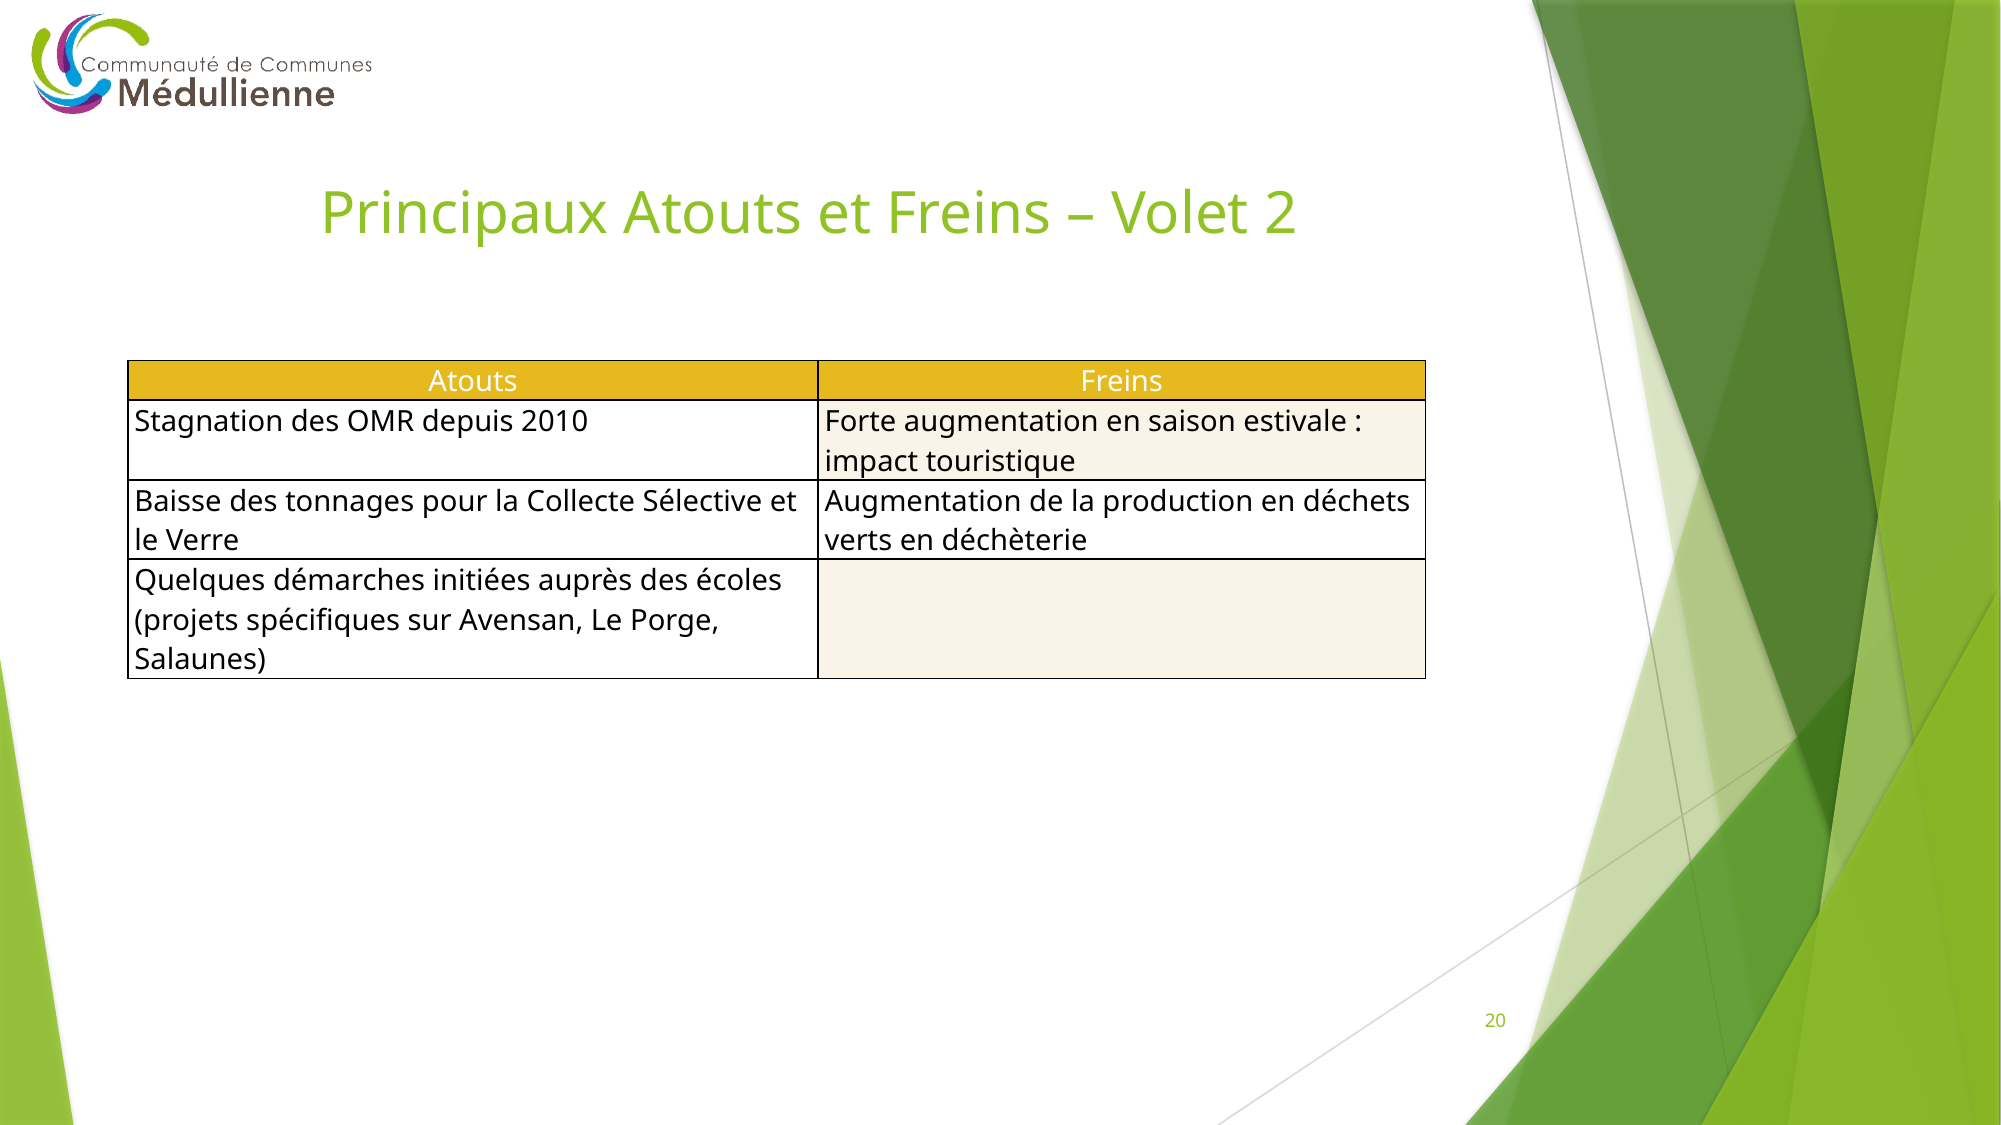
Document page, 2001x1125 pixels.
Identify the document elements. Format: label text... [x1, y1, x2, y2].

table_cell Augmentation de la production en déchets verts en déchèterie [819, 481, 1425, 558]
slide_number 20 [1409, 991, 1522, 1051]
title Principaux Atouts et Freins – Volet 2 [111, 167, 1522, 266]
table_cell Stagnation des OMR depuis 2010 [129, 401, 817, 479]
table_header Freins [819, 361, 1425, 399]
table_cell Quelques démarches initiées auprès des écoles (projets spécifiques sur Avensan, Le Porge, Salaunes) [129, 560, 817, 678]
table_cell [819, 560, 1425, 678]
picture [28, 11, 375, 116]
table_header Atouts [129, 361, 817, 399]
table_cell Forte augmentation en saison estivale : impact touristique [819, 401, 1425, 479]
table_cell Baisse des tonnages pour la Collecte Sélective et le Verre [129, 481, 817, 558]
